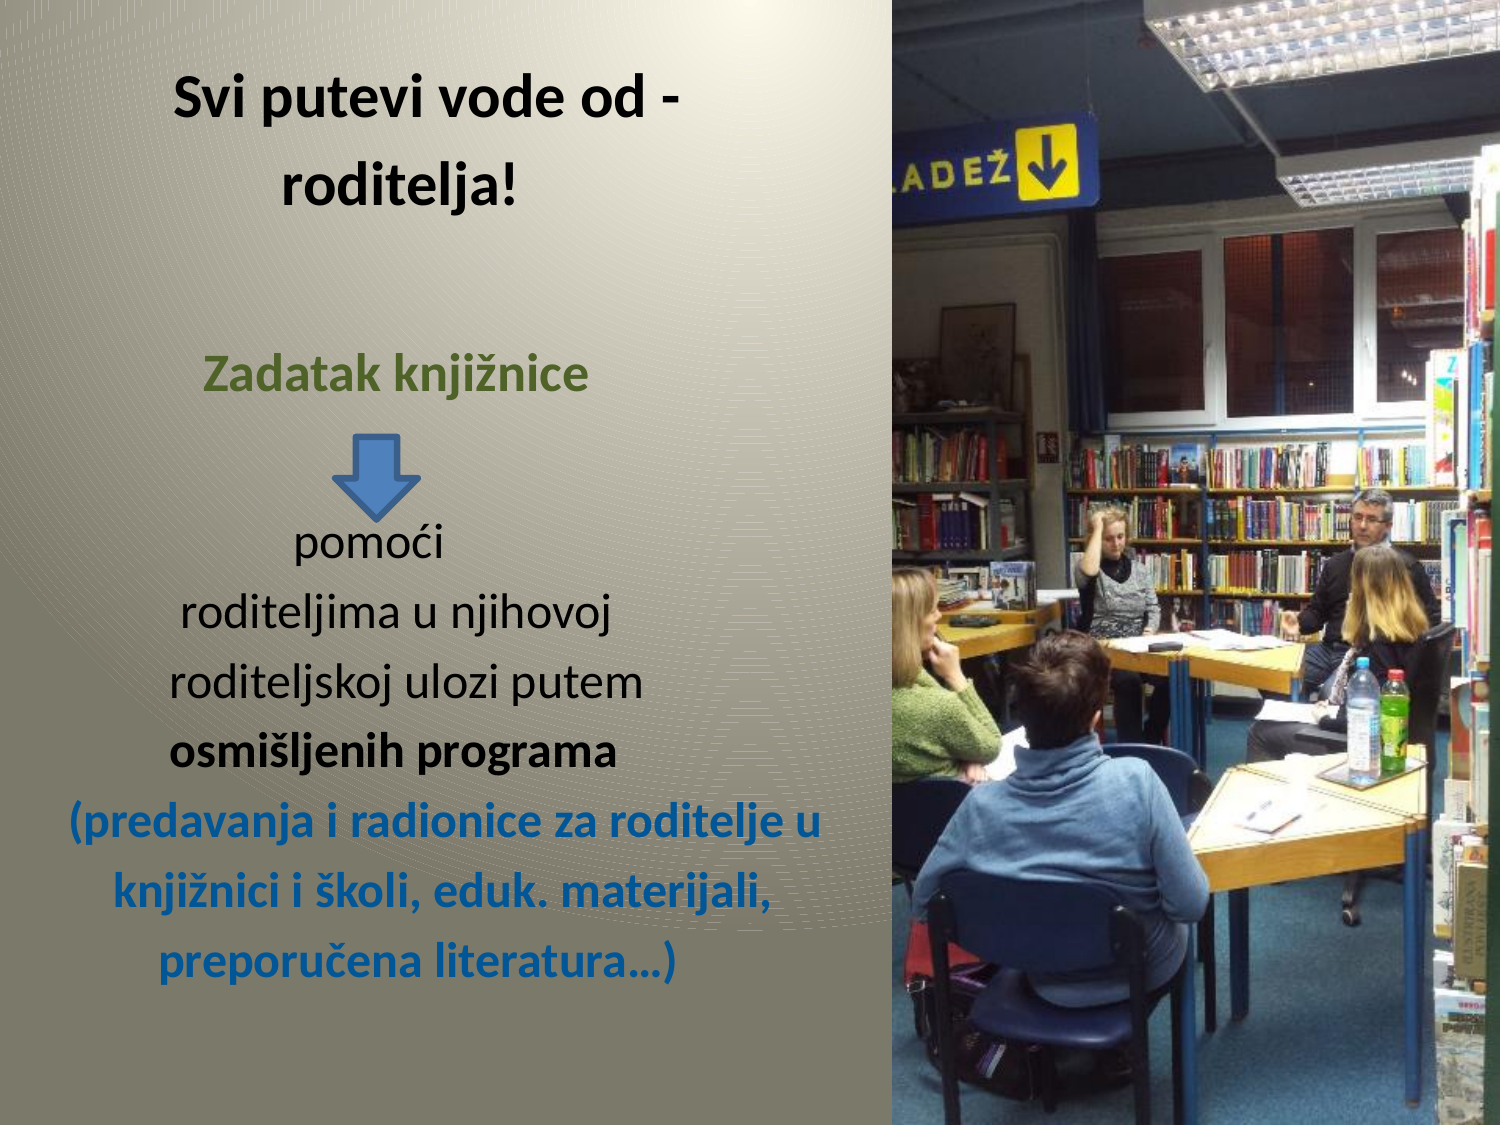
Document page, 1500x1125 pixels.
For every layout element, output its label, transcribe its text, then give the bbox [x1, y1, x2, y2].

list Svi putevi vode od - roditelja! Zadatak knjižnice pomoći roditeljima u njihovoj roditeljskoj ulozi putem osmišljenih programa (predavanja i radionice za roditelje u knjižnici i školi, eduk. materijali, preporučena literatura…) [53, 42, 885, 1022]
picture [891, 0, 1500, 1125]
text_box [331, 433, 422, 523]
